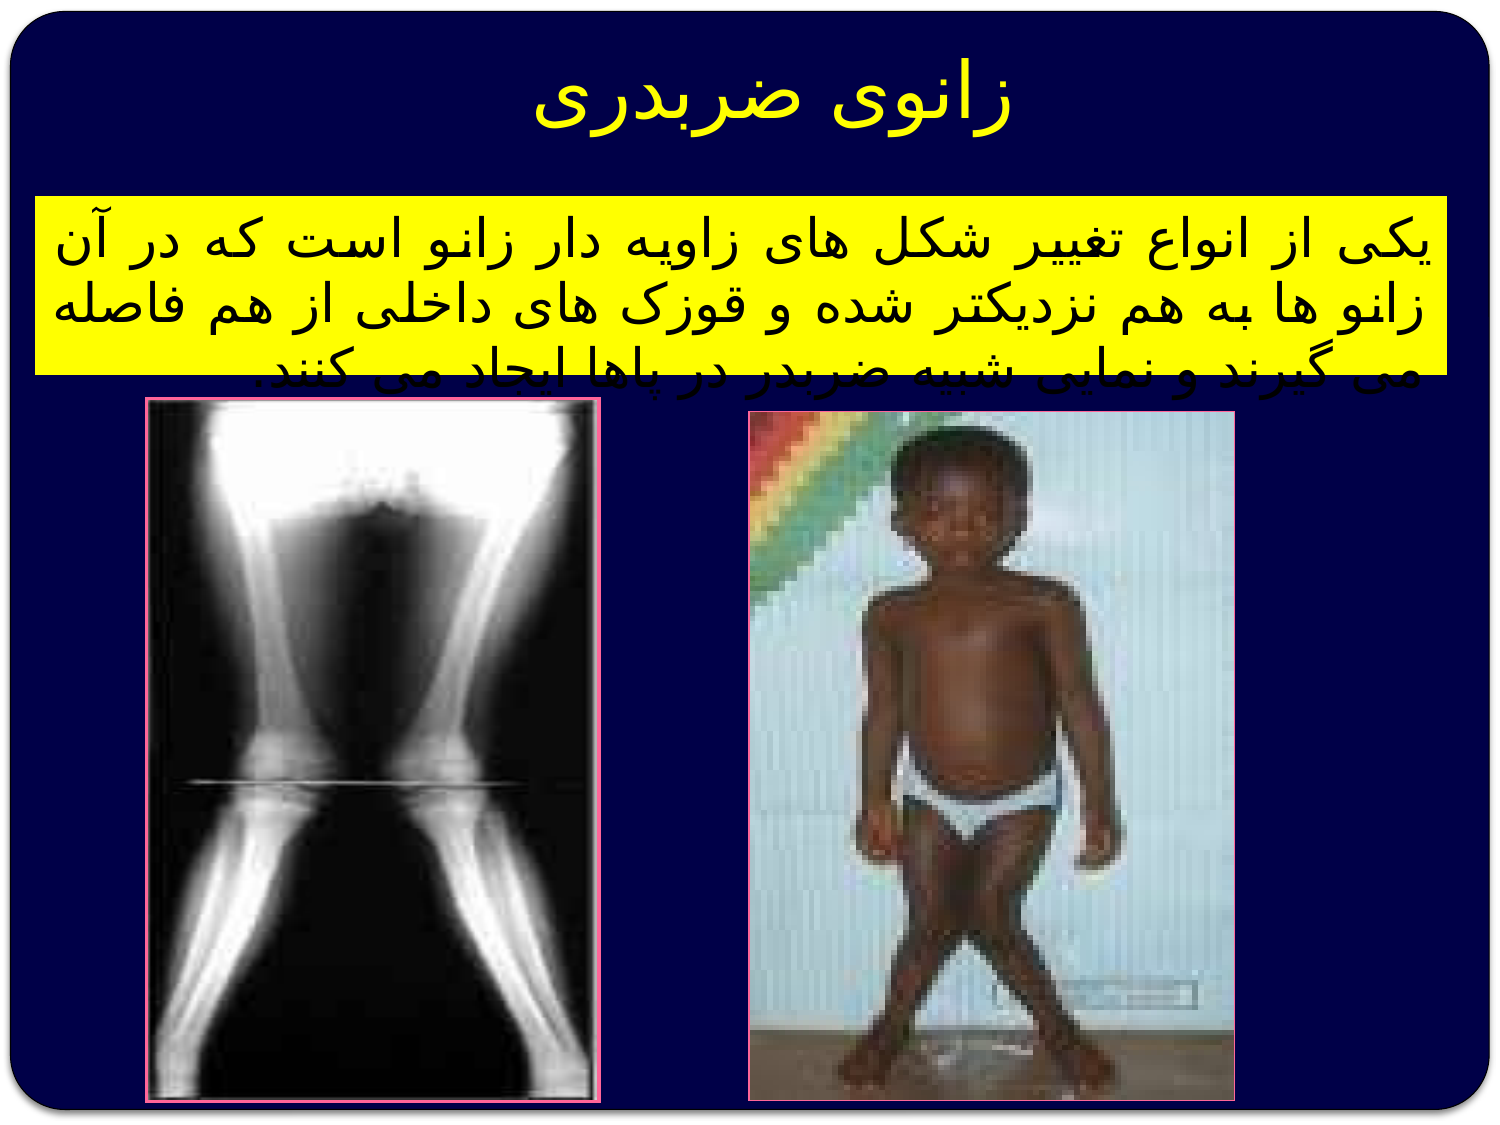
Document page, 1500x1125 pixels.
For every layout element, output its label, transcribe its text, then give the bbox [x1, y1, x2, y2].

text_box یکی از انواع تغییر شکل های زاویه دار زانو است که در آن زانو ها به هم نزدیکتر شده و قوزک های داخلی از هم فاصله می گیرند و نمایی شبیه ضربدر در پاها ایجاد می کنند. [35, 196, 1447, 375]
picture [749, 412, 1235, 1101]
picture [147, 399, 598, 1101]
text_box زانوی ضربدری [441, 30, 1105, 149]
